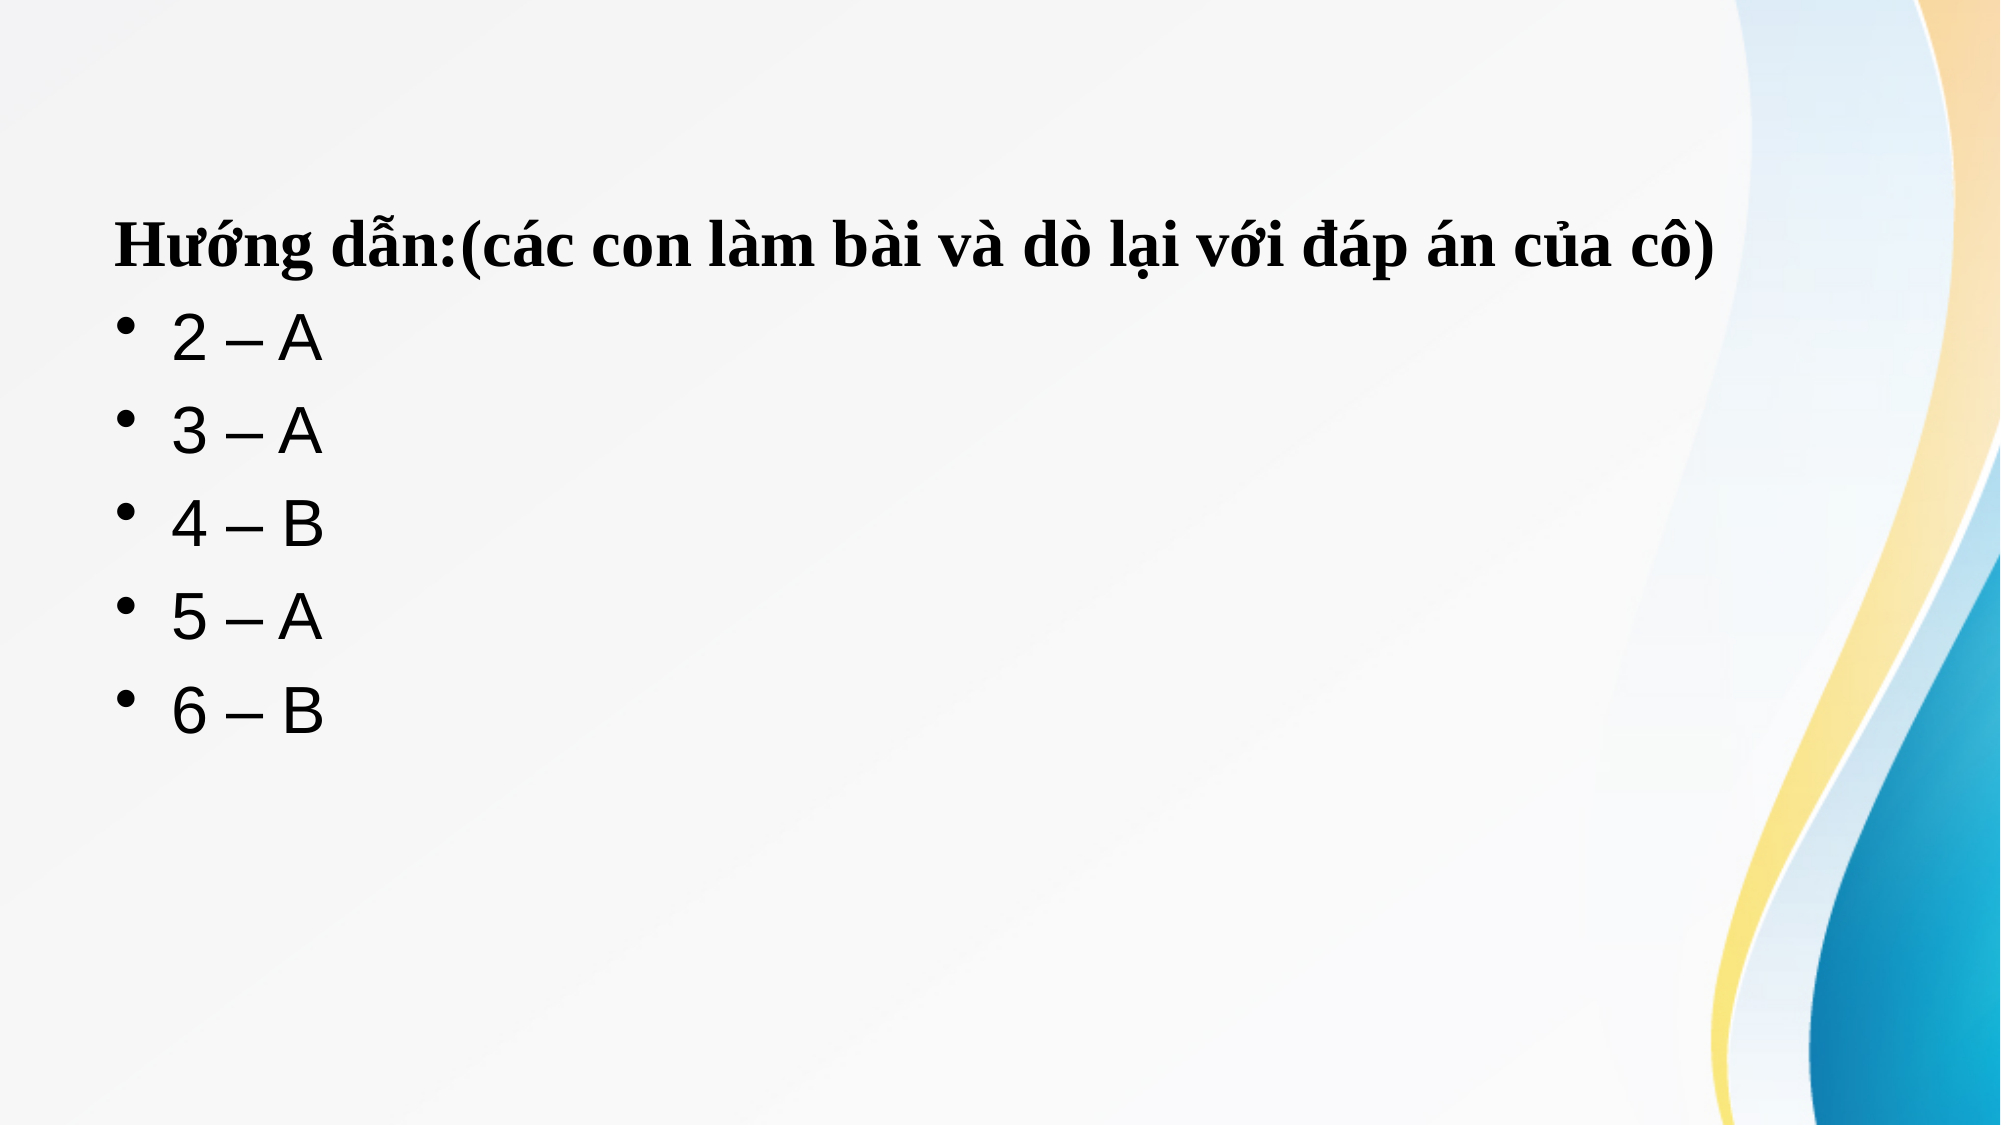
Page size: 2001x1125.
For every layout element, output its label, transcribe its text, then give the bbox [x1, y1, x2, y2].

list Hướng dẫn:(các con làm bài và dò lại với đáp án của cô) 2 – A 3 – A 4 – B 5 – A 6 – B [99, 192, 1869, 1006]
picture [0, 0, 2001, 1125]
